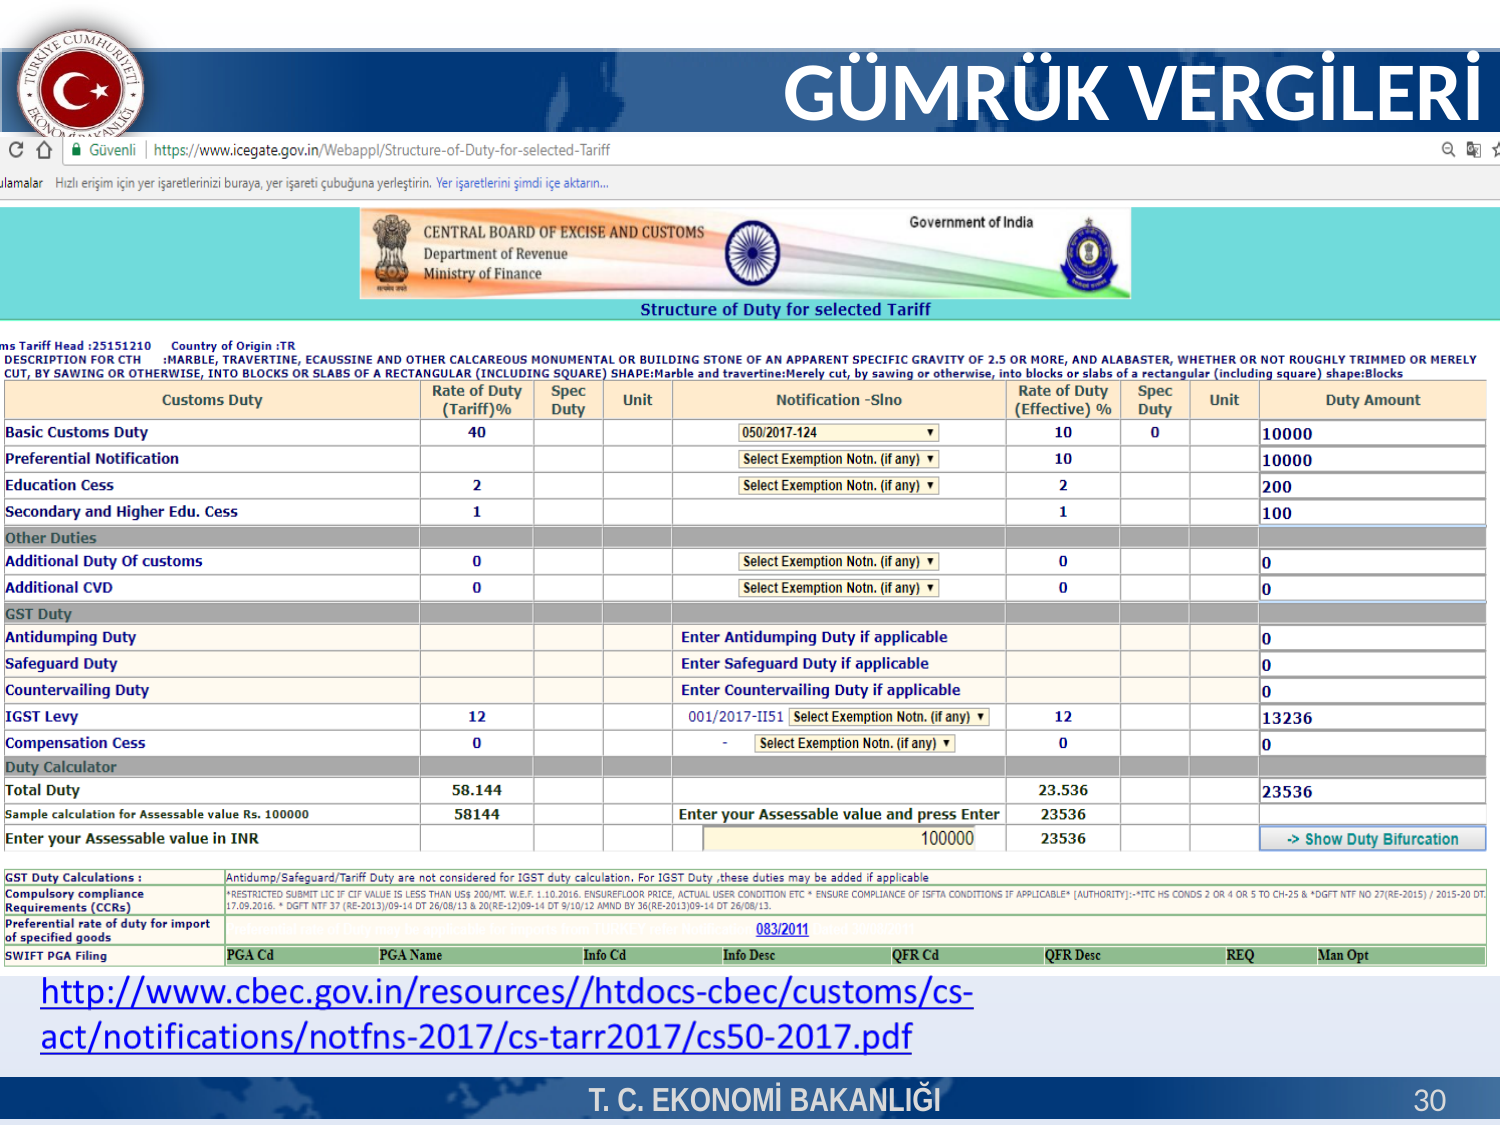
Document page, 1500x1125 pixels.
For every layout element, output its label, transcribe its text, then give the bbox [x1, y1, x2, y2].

slide_number 30 [1382, 1070, 1477, 1112]
title GÜMRÜK VERGİLERİ [182, 54, 1500, 120]
picture [0, 17, 1500, 1119]
